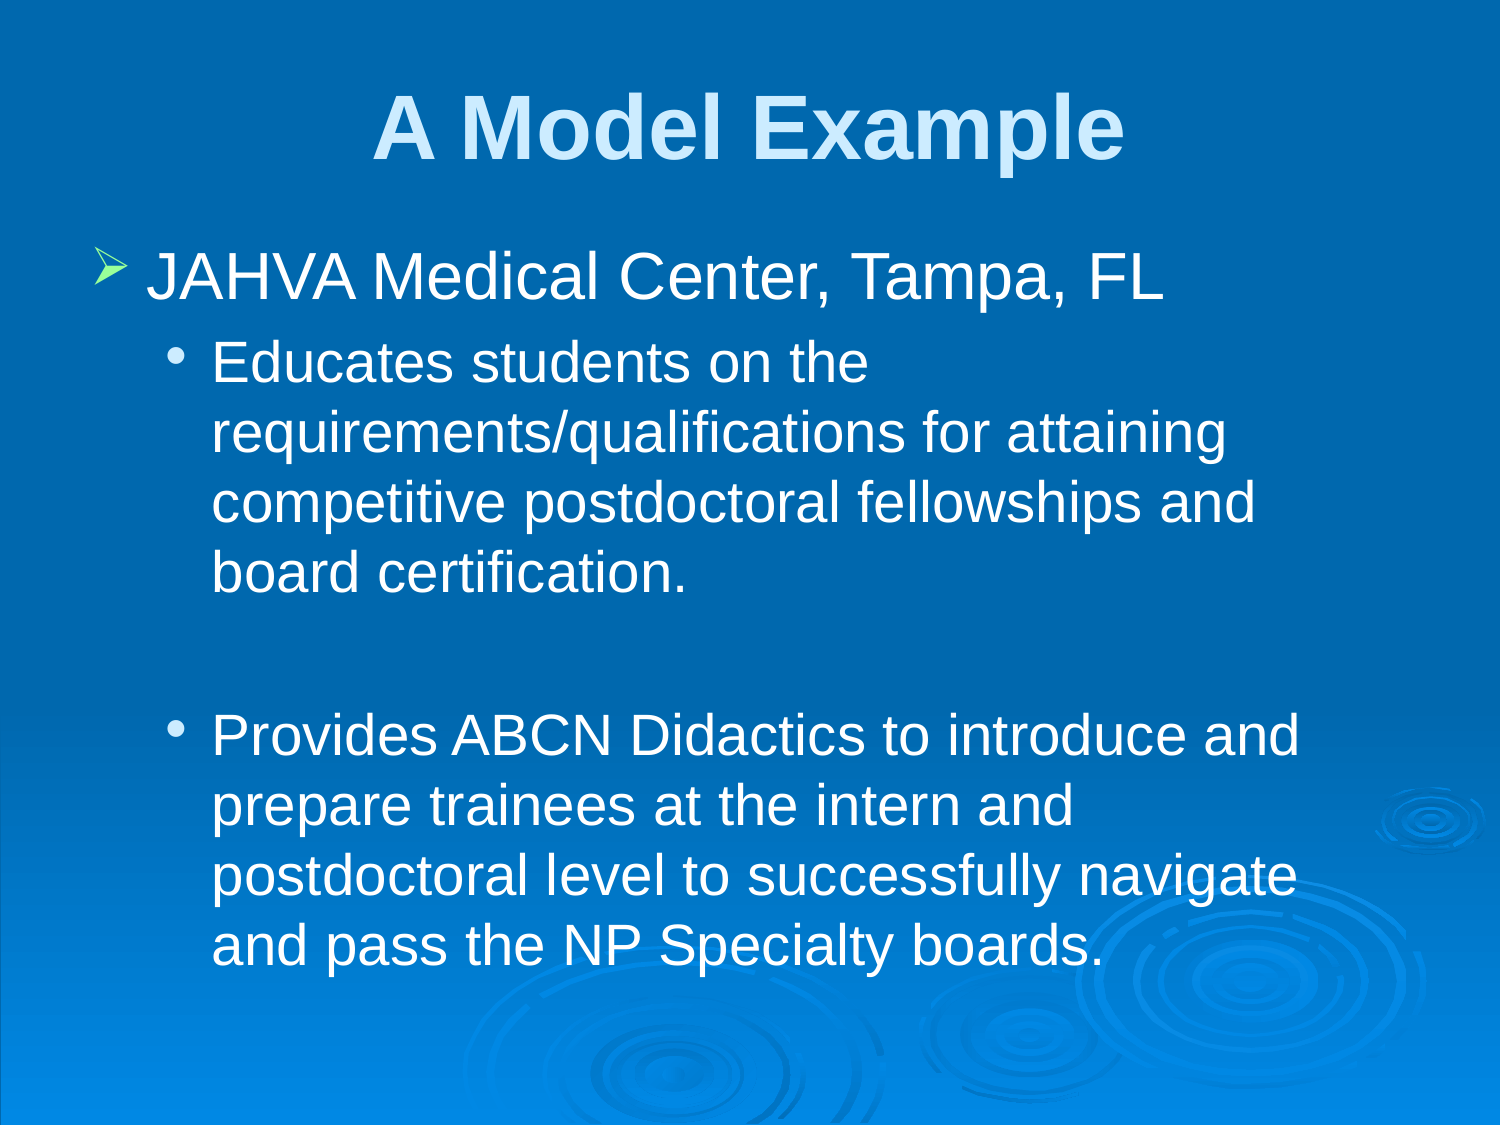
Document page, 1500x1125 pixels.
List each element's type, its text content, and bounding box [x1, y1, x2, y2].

title A Model Example [74, 45, 1426, 201]
list JAHVA Medical Center, Tampa, FL Educates students on the requirements/qualifications for attaining competitive postdoctoral fellowships and board certification. Provides ABCN Didactics to introduce and prepare trainees at the intern and postdoctoral level to successfully navigate and pass the NP Specialty boards. [74, 224, 1426, 1006]
